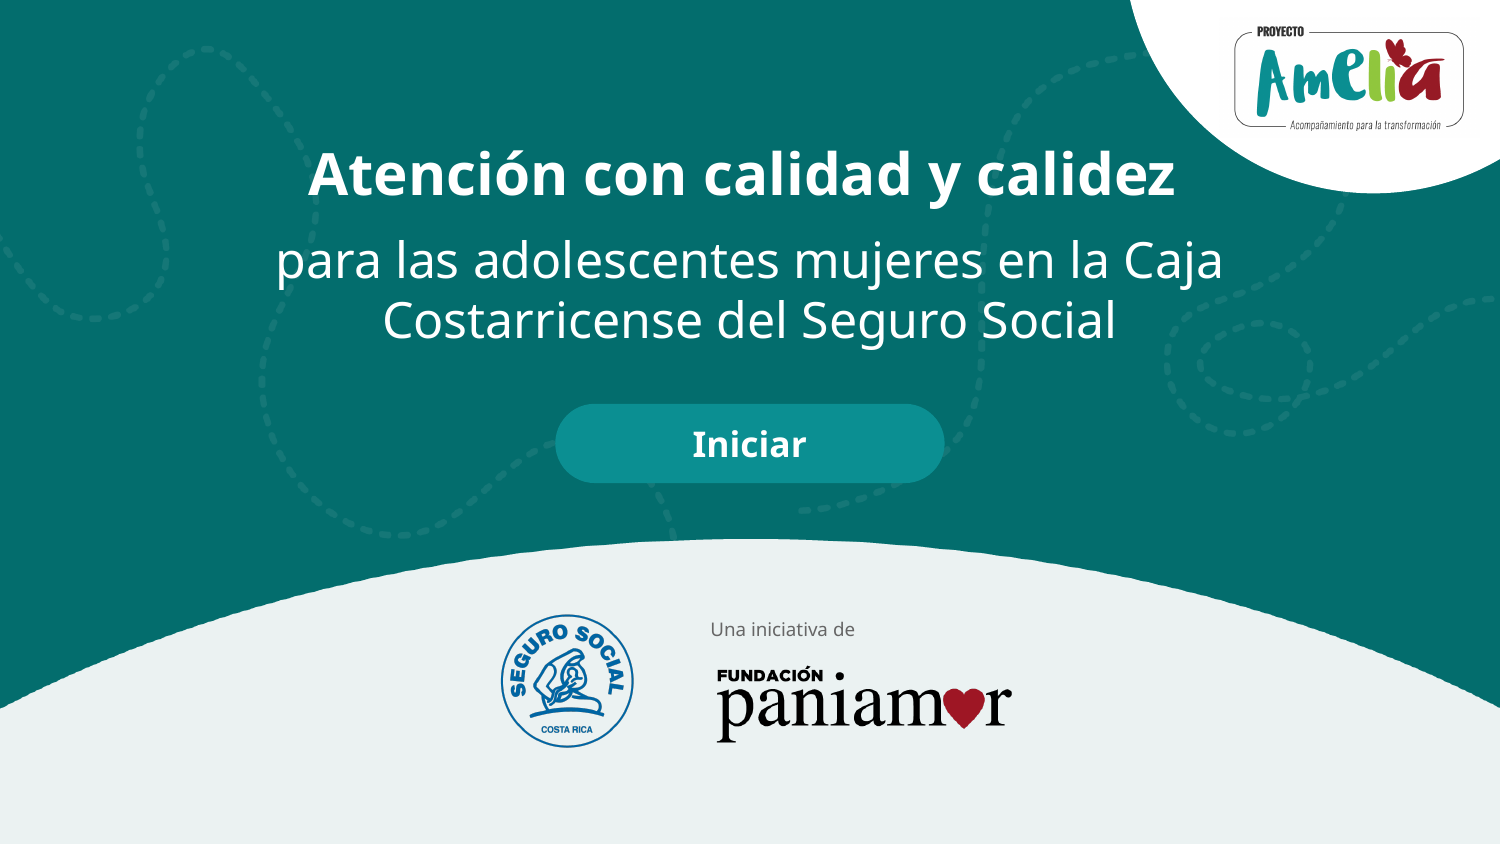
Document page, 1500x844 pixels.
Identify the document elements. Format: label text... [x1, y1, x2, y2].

text_box Iniciar [555, 403, 945, 484]
text_box Una iniciativa de [695, 602, 1192, 661]
text_box [1130, 0, 1500, 194]
picture [1218, 16, 1480, 138]
picture [0, 0, 1500, 844]
text_box Atención con calidad y calidez para las adolescentes mujeres en la Caja Costarricense del Seguro Social [206, 122, 1294, 347]
